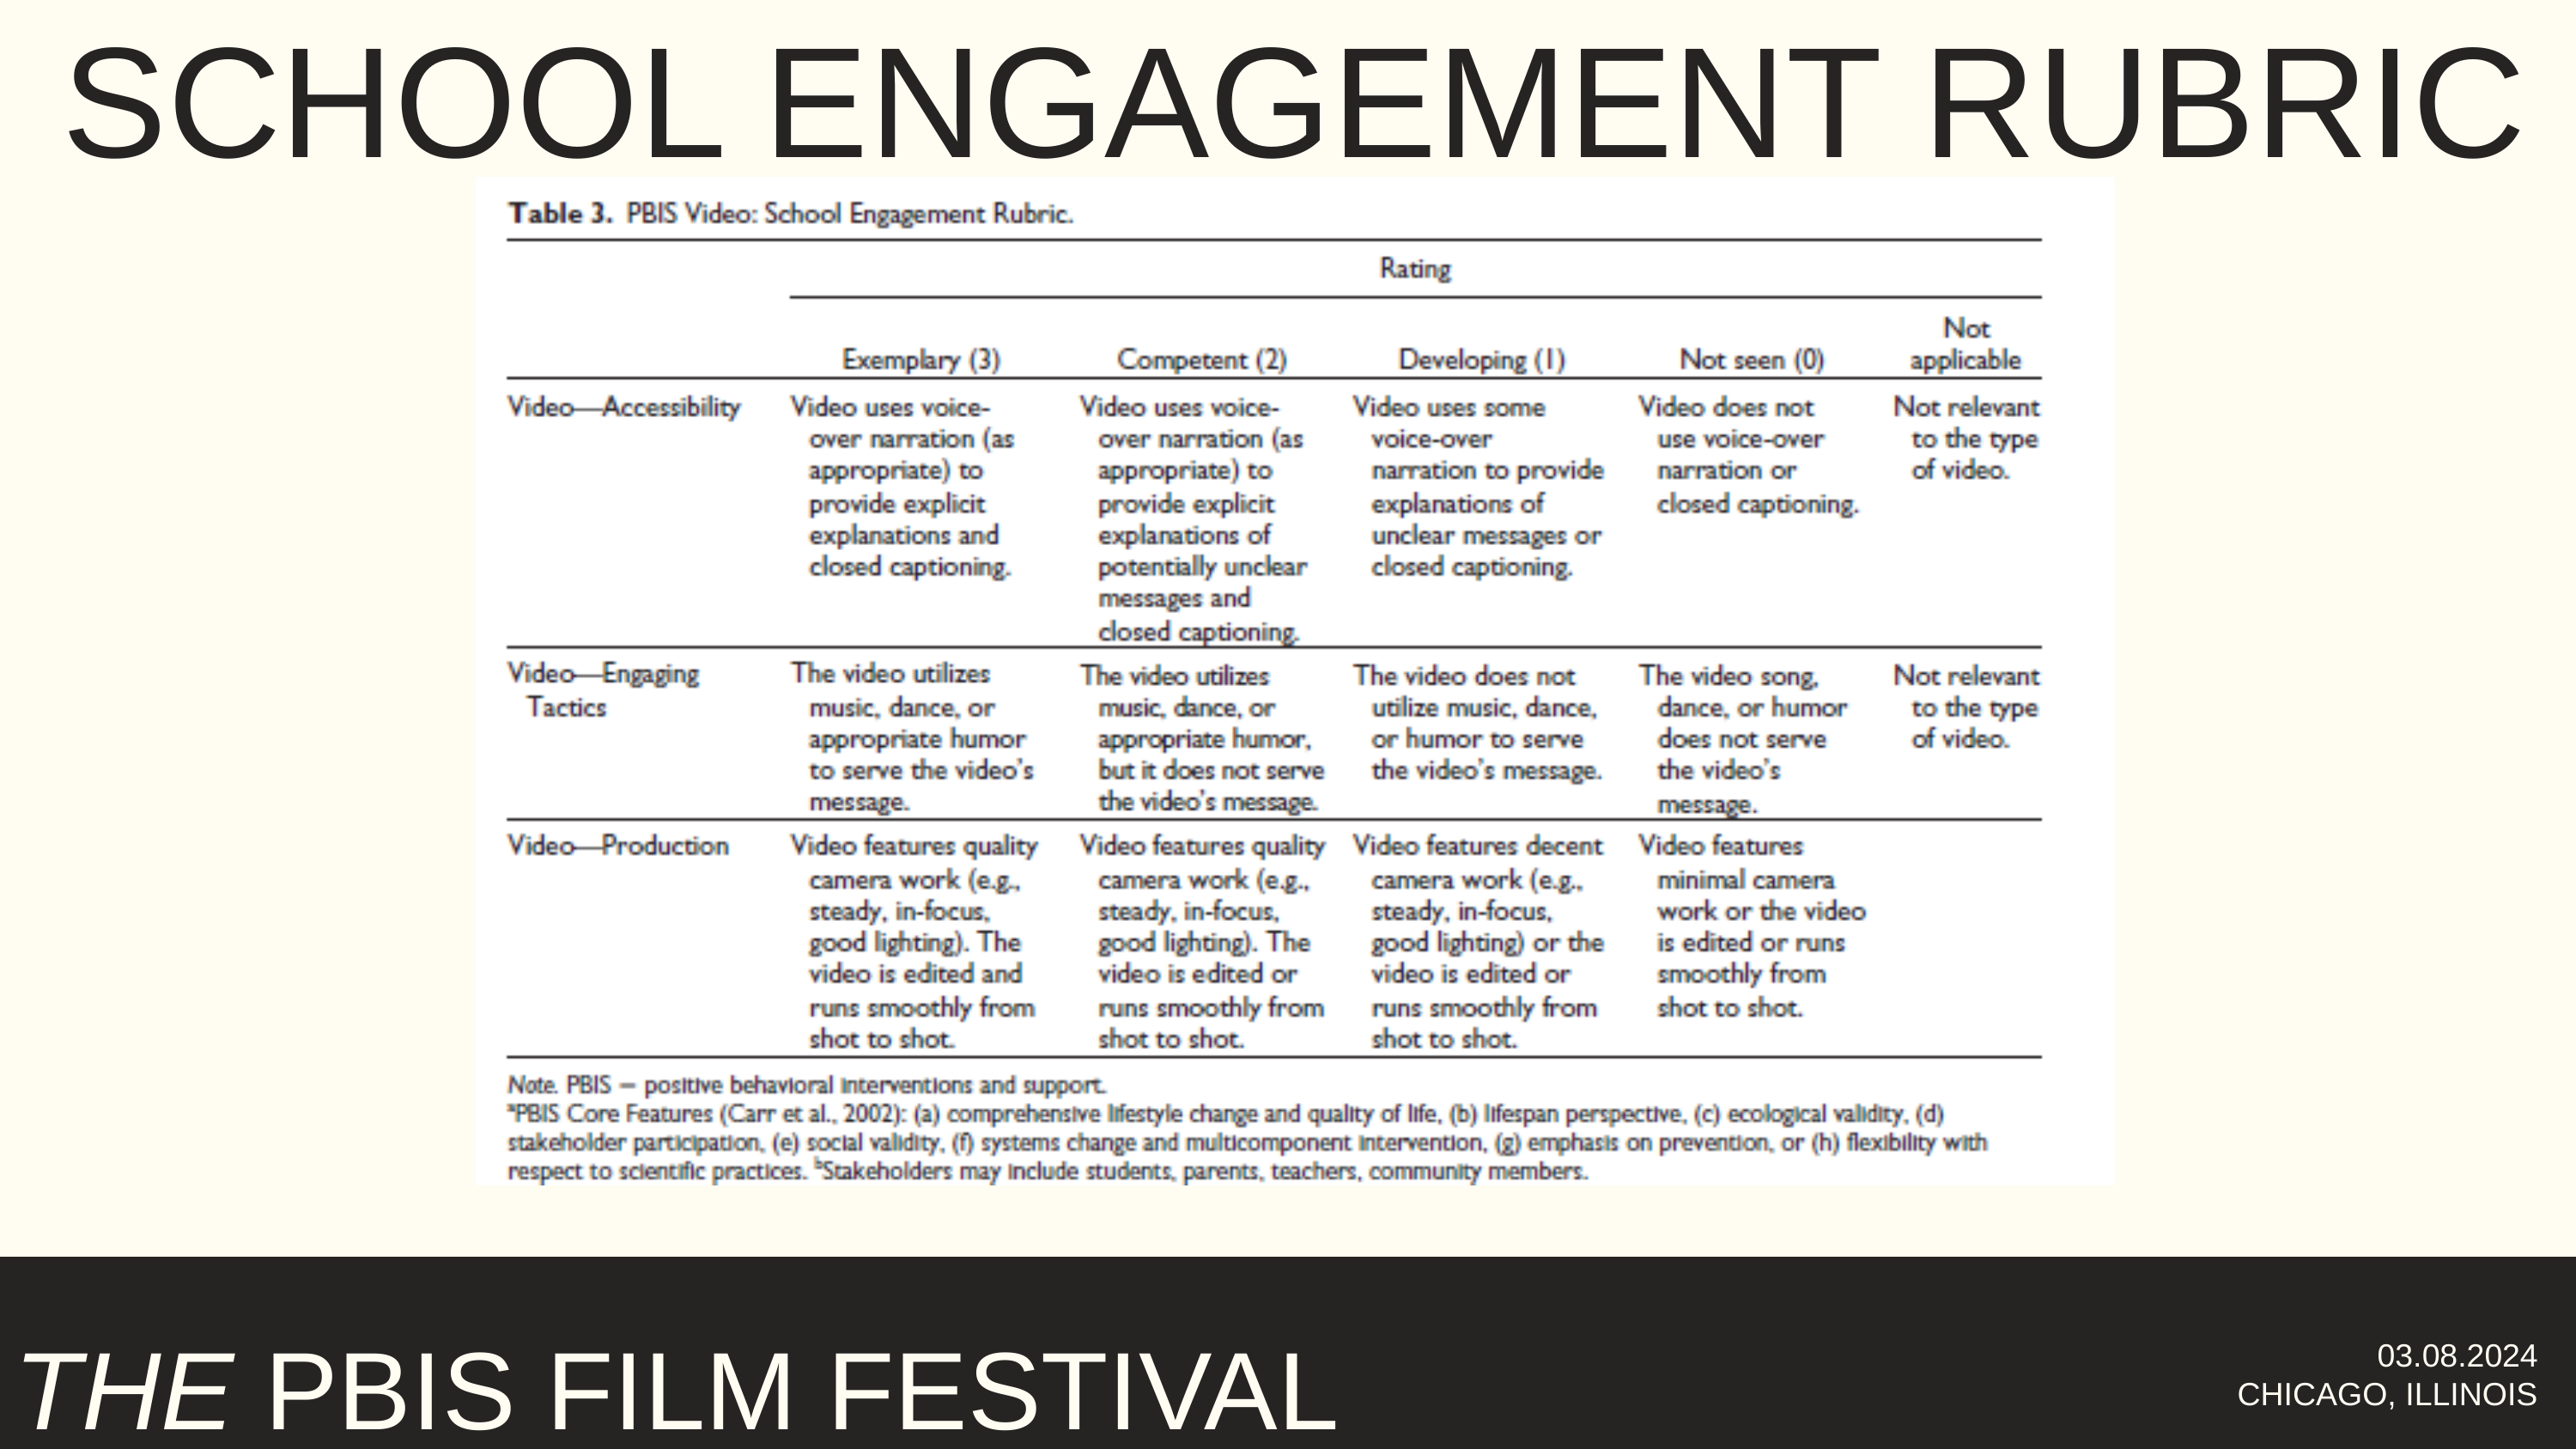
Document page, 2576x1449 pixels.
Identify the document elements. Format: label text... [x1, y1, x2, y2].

text_box SCHOOL ENGAGEMENT RUBRIC [14, 0, 2576, 189]
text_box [475, 177, 2115, 1185]
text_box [0, 1252, 2576, 1449]
